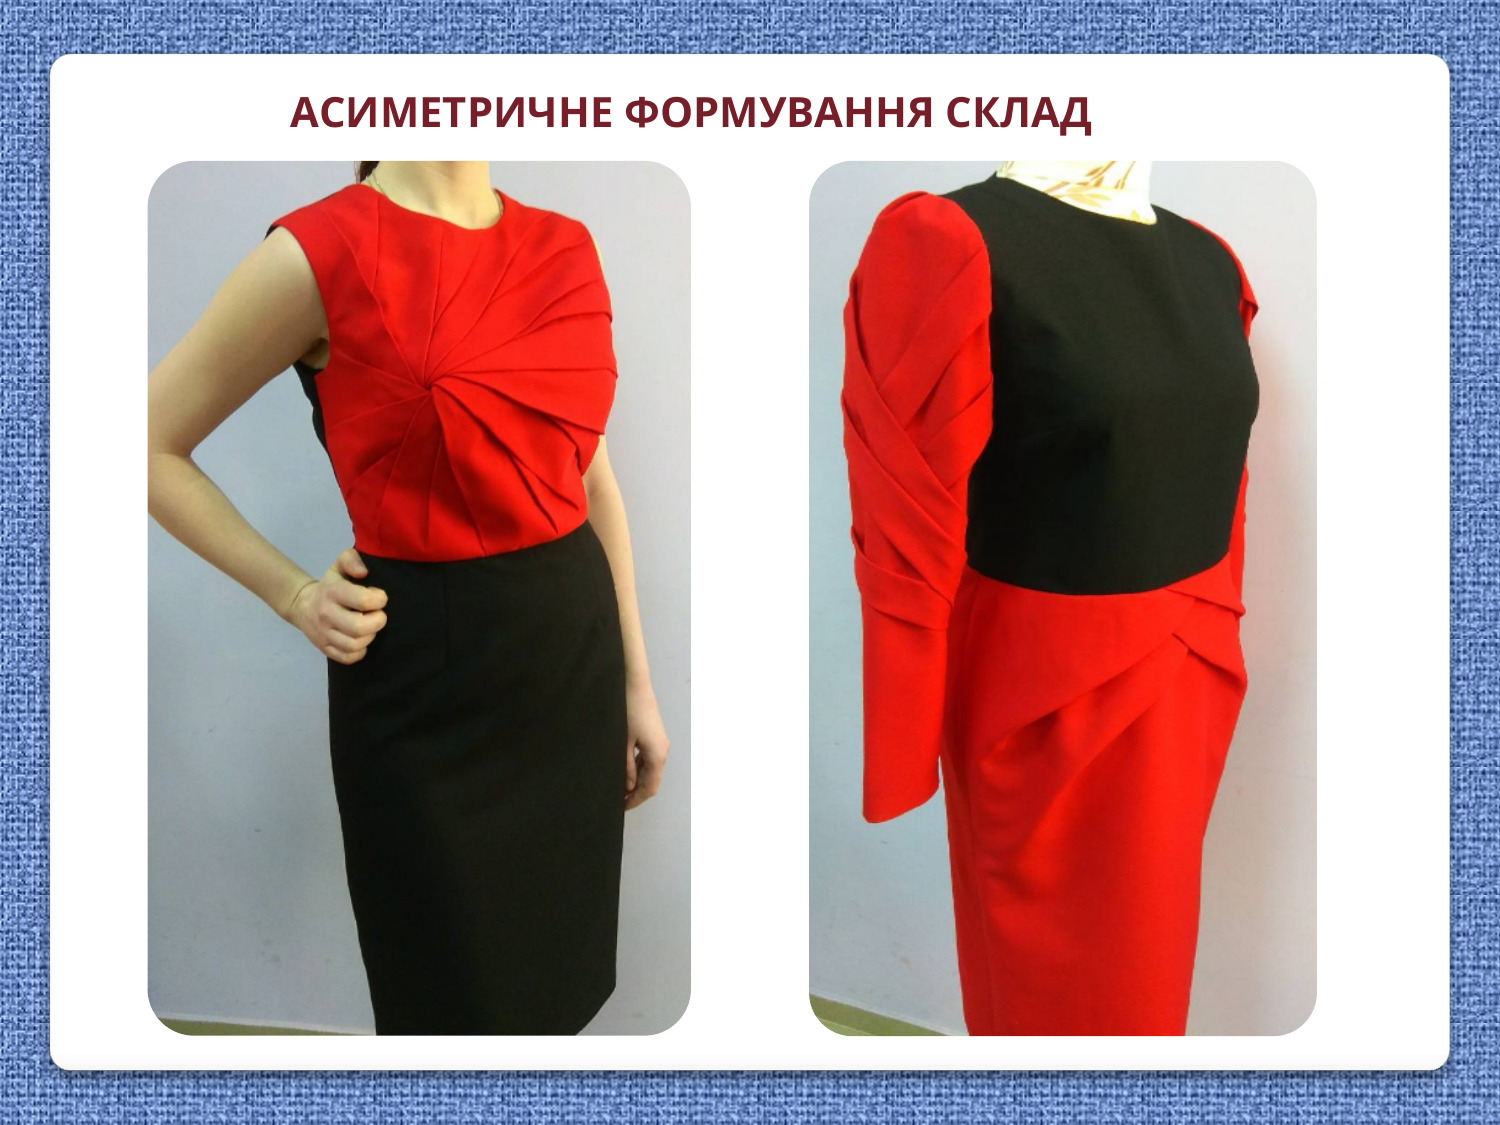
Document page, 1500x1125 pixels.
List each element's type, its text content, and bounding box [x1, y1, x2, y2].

picture [0, 0, 1500, 1125]
text_box АСИМЕТРИЧНЕ ФОРМУВАННЯ СКЛАД [218, 78, 1176, 143]
